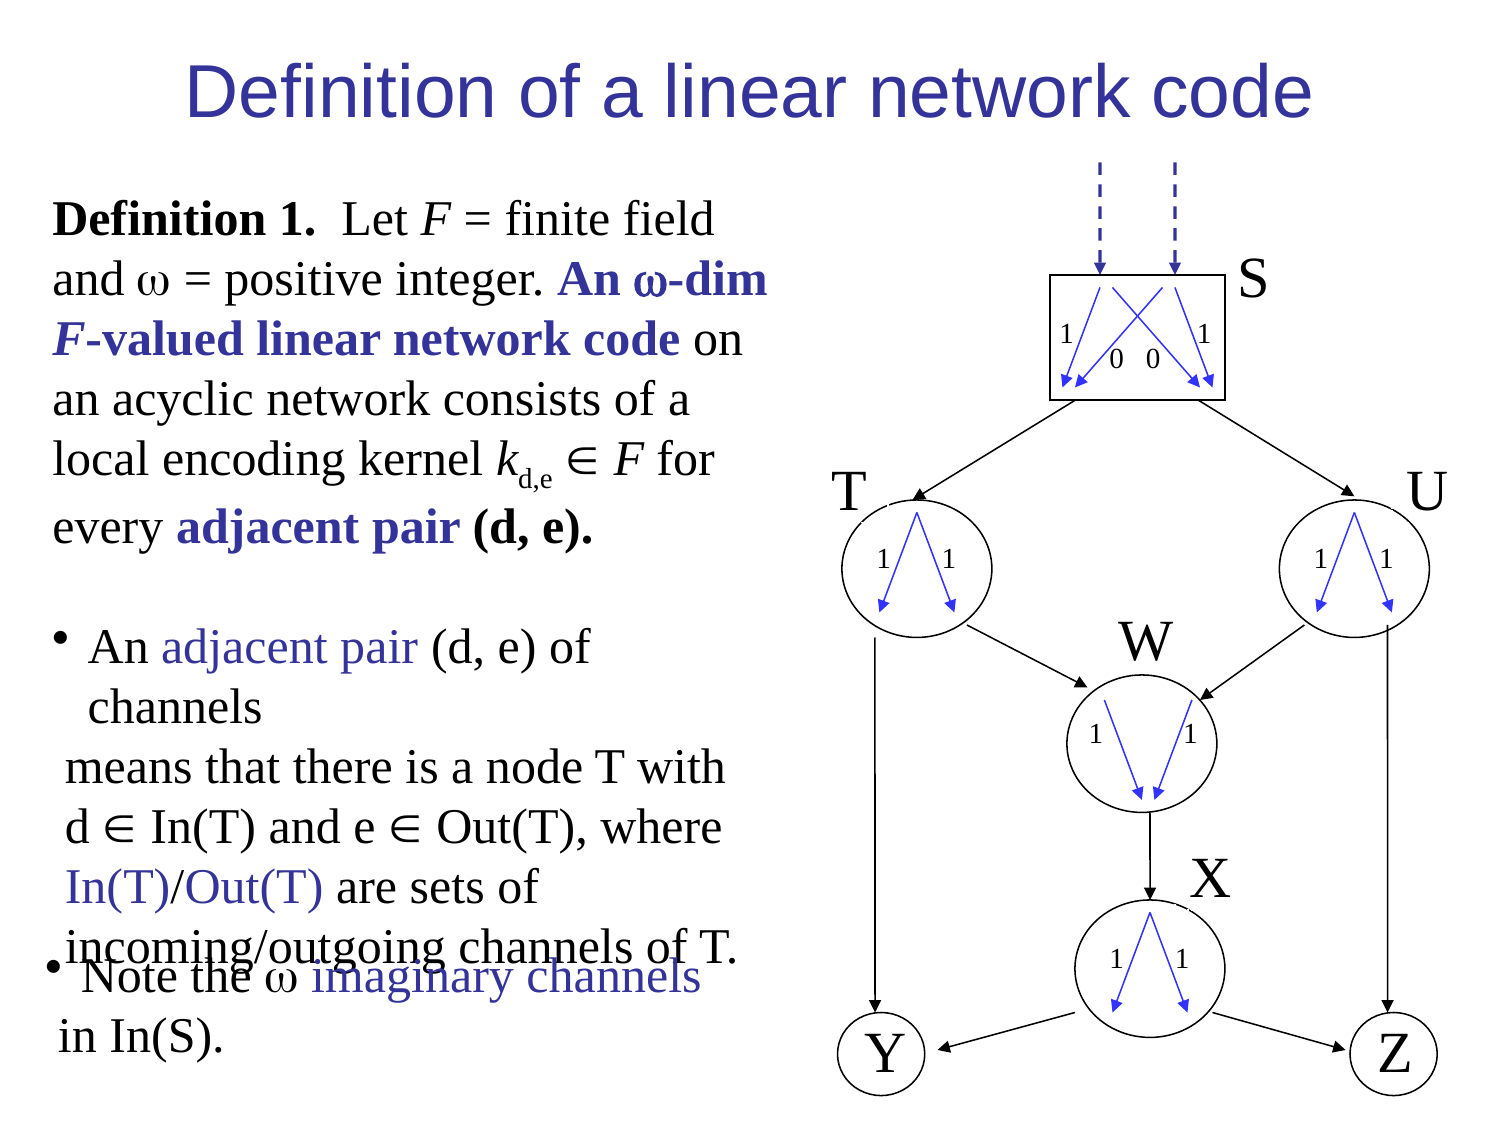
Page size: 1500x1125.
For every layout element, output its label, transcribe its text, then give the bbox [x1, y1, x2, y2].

text_box S [1224, 237, 1283, 313]
text_box 1 [1187, 312, 1228, 357]
text_box [942, 582, 956, 613]
text_box [1381, 624, 1394, 1012]
text_box Z [1401, 1012, 1434, 1036]
text_box Note the  imaginary channels in In(S). [30, 935, 727, 1071]
text_box 1 1 [1079, 712, 1230, 757]
text_box Definition 1. ‎Let F = finite field and  = positive integer. An -dim F-valued linear network code on an acyclic network consists of a local encoding kernel kd,e  F for every adjacent pair (d, e). An adjacent pair (d, e) of channels means that there is a node T with d  In(T) and e  Out(T), where In(T)/Out(T) are sets of incoming/outgoing channels of T. [37, 178, 788, 982]
text_box [1380, 582, 1394, 613]
text_box [1111, 982, 1125, 1013]
text_box Z [1424, 1072, 1434, 1085]
text_box [1050, 275, 1225, 400]
text_box [1200, 357, 1214, 388]
text_box [841, 499, 992, 638]
text_box U [1391, 449, 1463, 523]
text_box [1125, 757, 1144, 800]
text_box 1 1 [1304, 537, 1417, 582]
text_box [837, 1012, 925, 1096]
text_box 1 1 [866, 537, 980, 582]
text_box [1060, 357, 1074, 388]
text_box [868, 637, 882, 1012]
text_box [1279, 499, 1430, 638]
text_box [966, 624, 1088, 688]
text_box Z [1362, 1012, 1387, 1024]
text_box [1212, 1012, 1346, 1053]
text_box [1143, 812, 1157, 899]
text_box [912, 400, 1076, 500]
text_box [1099, 162, 1176, 276]
text_box [1315, 582, 1329, 613]
text_box Y [912, 1073, 921, 1085]
text_box 0 0 [1100, 337, 1200, 382]
text_box [877, 582, 891, 613]
text_box [1350, 1012, 1438, 1096]
text_box [1074, 358, 1100, 388]
text_box [1187, 382, 1201, 388]
text_box [1197, 400, 1355, 497]
text_box [1066, 674, 1216, 813]
title Definition of a linear network code [37, 24, 1463, 150]
text_box T [816, 449, 888, 523]
text_box [937, 1012, 1076, 1053]
text_box Y [888, 1012, 921, 1035]
text_box Y [849, 1012, 874, 1024]
text_box [1152, 757, 1171, 800]
text_box [1074, 899, 1225, 1038]
text_box [1175, 982, 1189, 1013]
text_box [1200, 624, 1305, 700]
text_box X [1174, 837, 1247, 910]
text_box 1 [1050, 312, 1091, 357]
text_box 1 1 [1100, 937, 1213, 982]
text_box W [1104, 599, 1180, 673]
